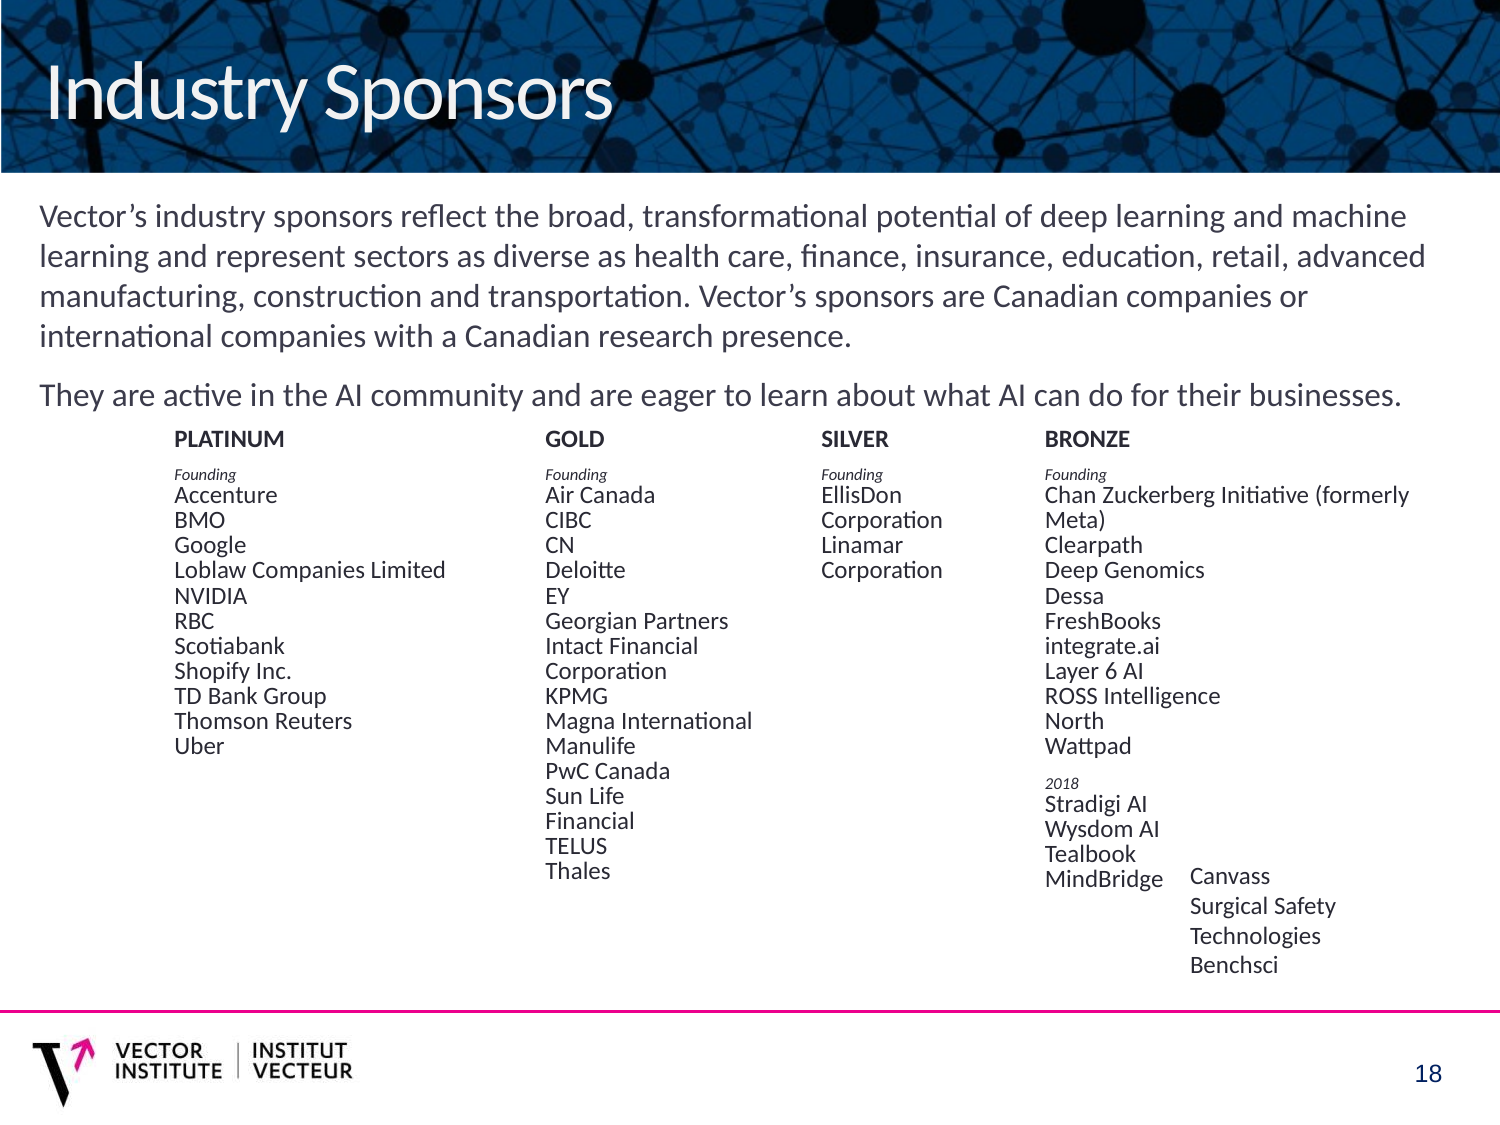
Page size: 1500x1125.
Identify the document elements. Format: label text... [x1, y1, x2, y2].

table_cell Founding Air Canada CIBC CN Deloitte EY Georgian Partners Intact Financial Corporation KPMG Magna International Manulife PwC Canada Sun Life Financial TELUS Thales [530, 461, 806, 952]
table_cell Founding Accenture BMO Google Loblaw Companies Limited NVIDIA RBC Scotiabank Shopify Inc. TD Bank Group Thomson Reuters Uber [159, 461, 530, 952]
picture [2, 0, 1500, 172]
table_cell Founding Chan Zuckerberg Initiative (formerly Meta) Clearpath Deep Genomics Dessa FreshBooks integrate.ai Layer 6 AI ROSS Intelligence North Wattpad 2018 Stradigi AI Wysdom AI Tealbook MindBridge [1030, 461, 1455, 952]
table_header GOLD [530, 421, 806, 461]
table_header BRONZE [1030, 421, 1455, 461]
text_box Canvass Surgical Safety Technologies Benchsci [1175, 851, 1400, 1032]
table_cell Founding EllisDon Corporation Linamar Corporation [806, 461, 1030, 952]
table_header PLATINUM [159, 421, 530, 461]
picture [0, 1019, 372, 1125]
table_header SILVER [806, 421, 1030, 461]
slide_number 18 [1399, 1045, 1481, 1100]
list Vector’s industry sponsors reflect the broad, transformational potential of deep learning and machine learning and represent sectors as diverse as health care, finance, insurance, education, retail, advanced manufacturing, construction and transportation. Vector’s sponsors are Canadian companies or international companies with a Canadian research presence. They are active in the AI community and are eager to learn about what AI can do for their businesses. [24, 186, 1471, 504]
title Industry Sponsors [29, 19, 1471, 154]
